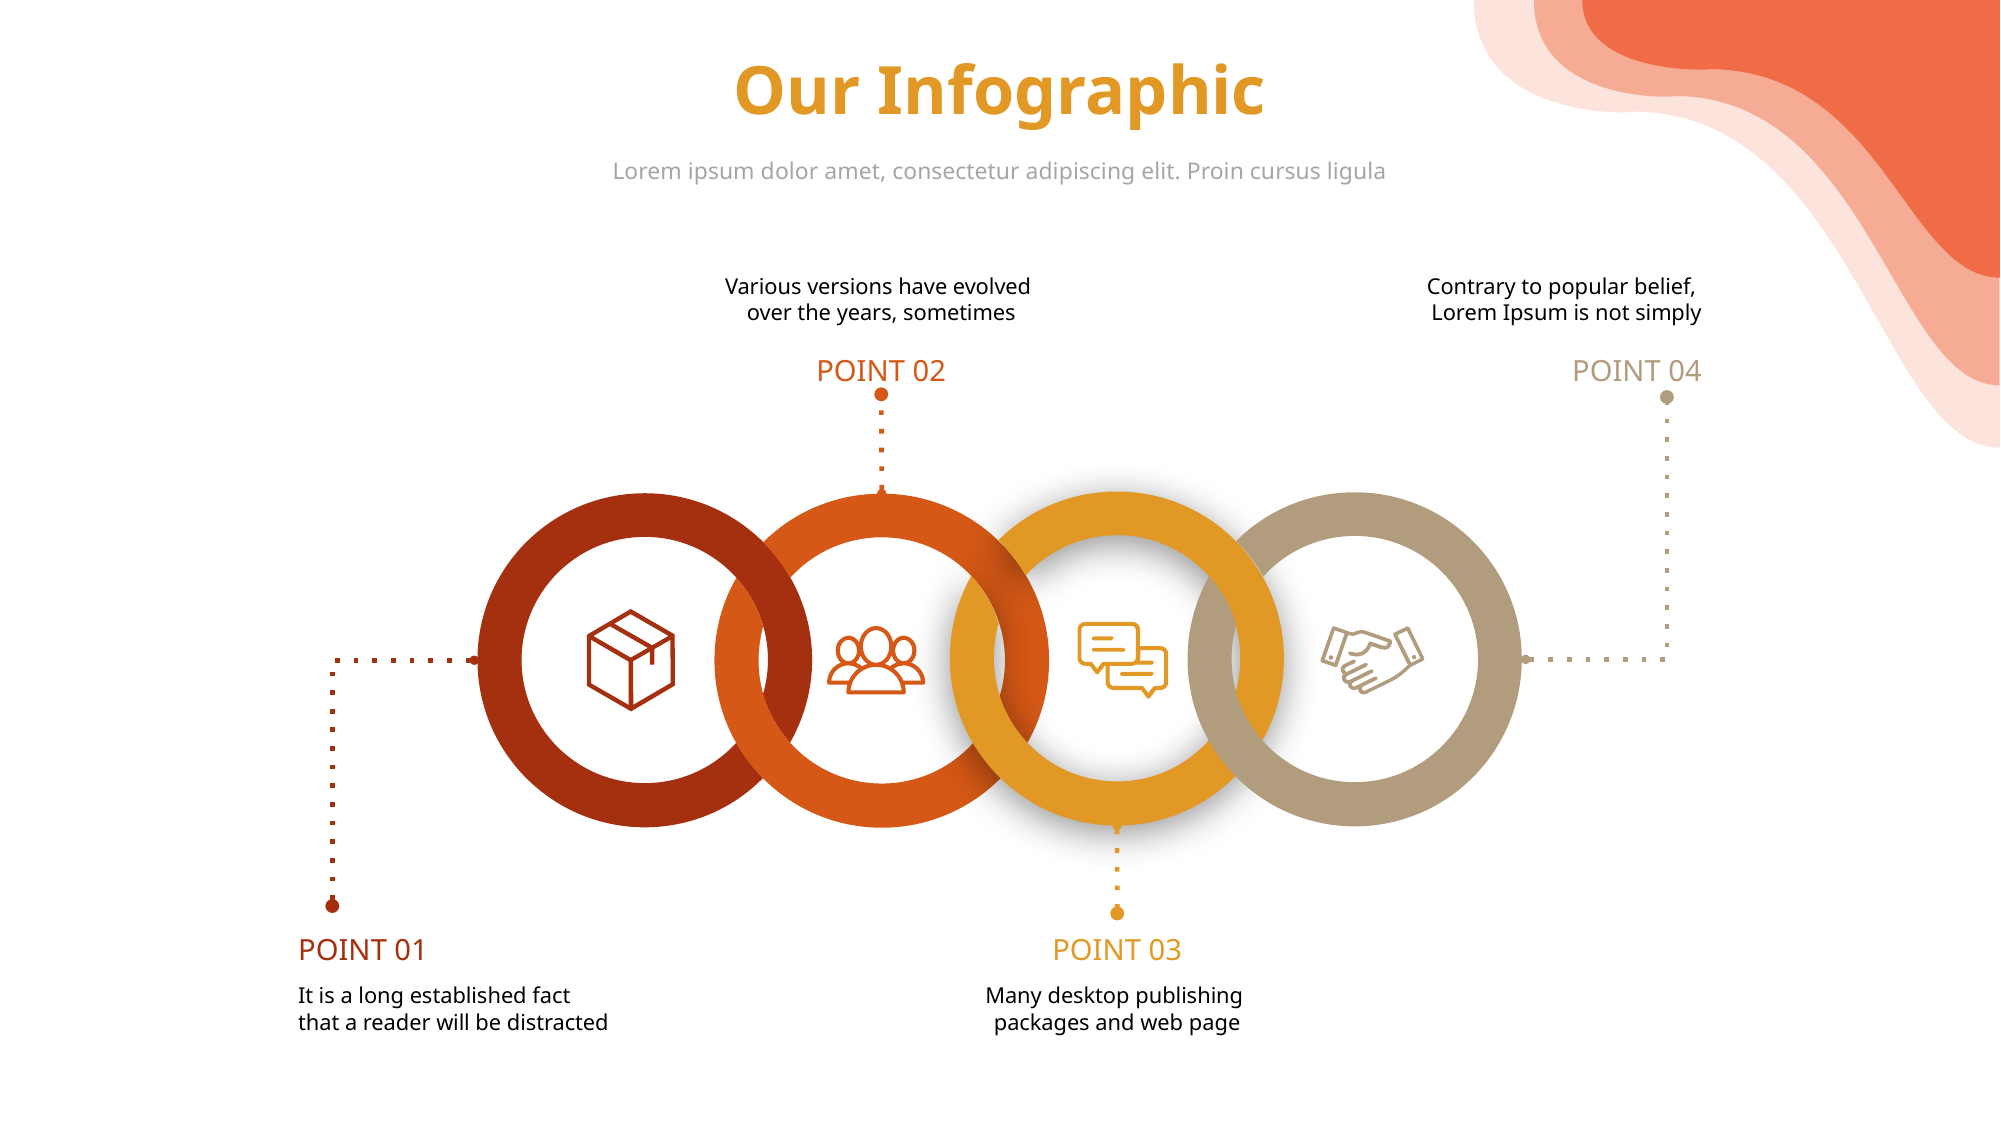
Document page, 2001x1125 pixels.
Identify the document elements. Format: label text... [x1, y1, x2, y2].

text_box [282, 261, 1718, 1046]
text_box Our Infographic [627, 49, 1373, 137]
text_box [1473, 0, 2000, 449]
text_box Lorem ipsum dolor amet, consectetur adipiscing elit. Proin cursus ligula [546, 138, 1454, 192]
